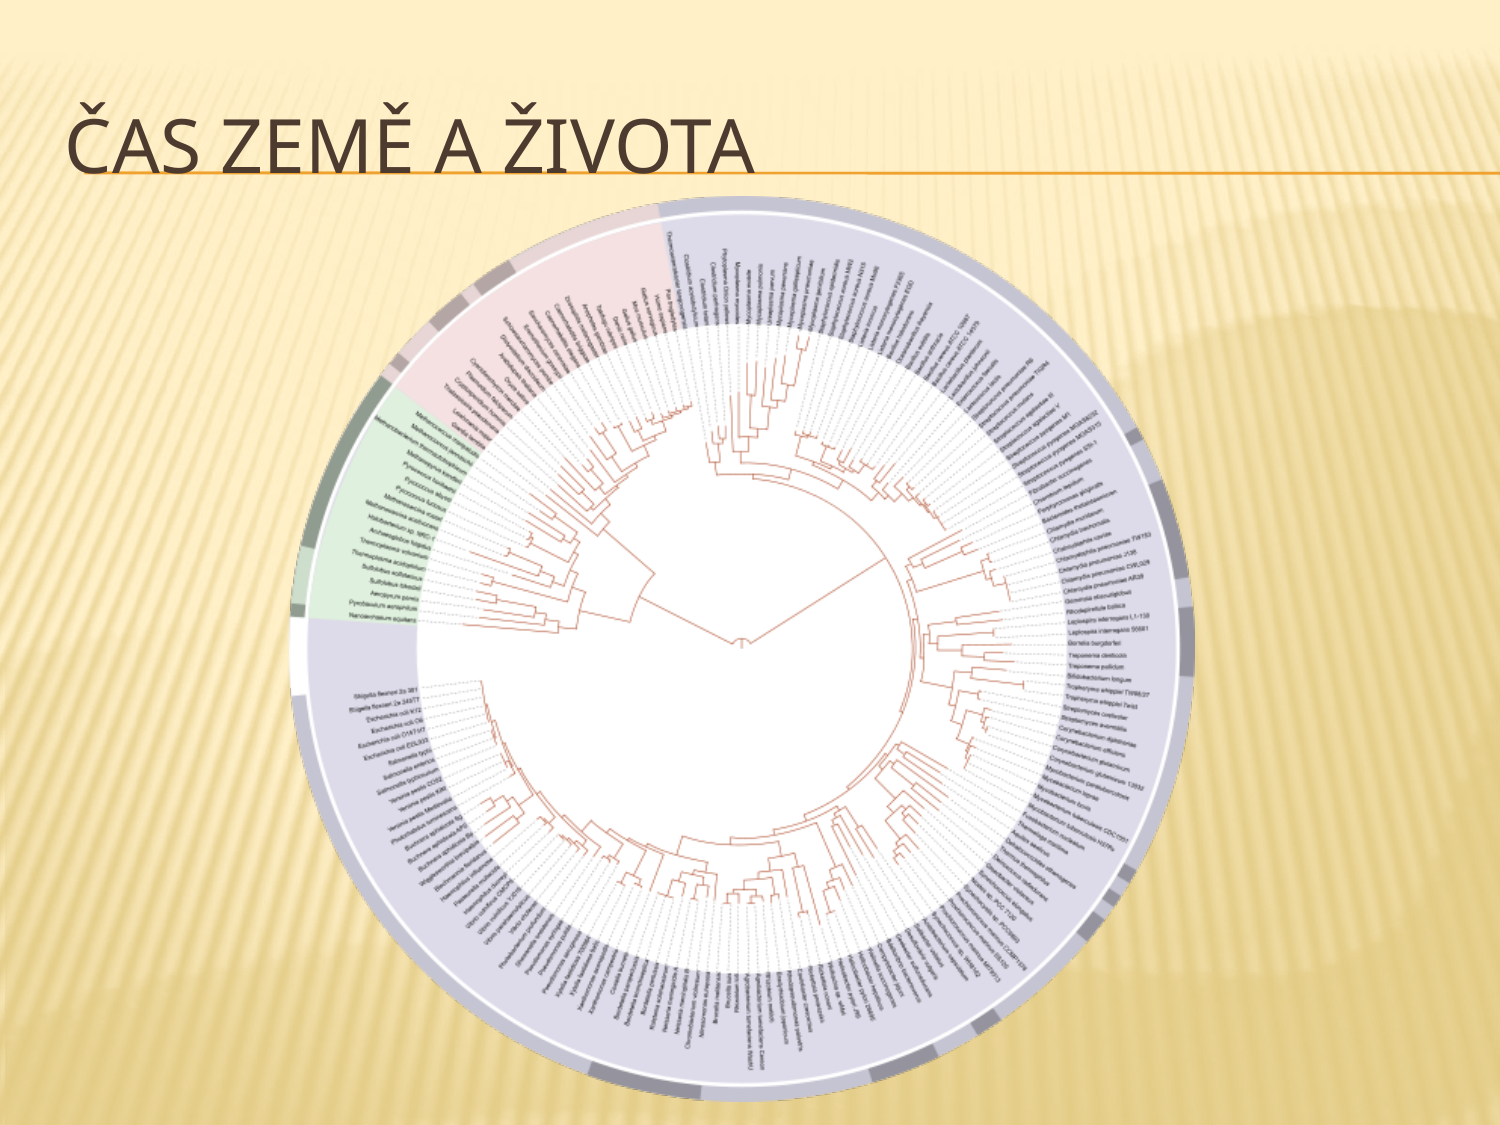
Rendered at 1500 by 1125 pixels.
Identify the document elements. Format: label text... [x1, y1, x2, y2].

title Čas země a života [50, 75, 1475, 213]
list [288, 195, 1195, 1102]
